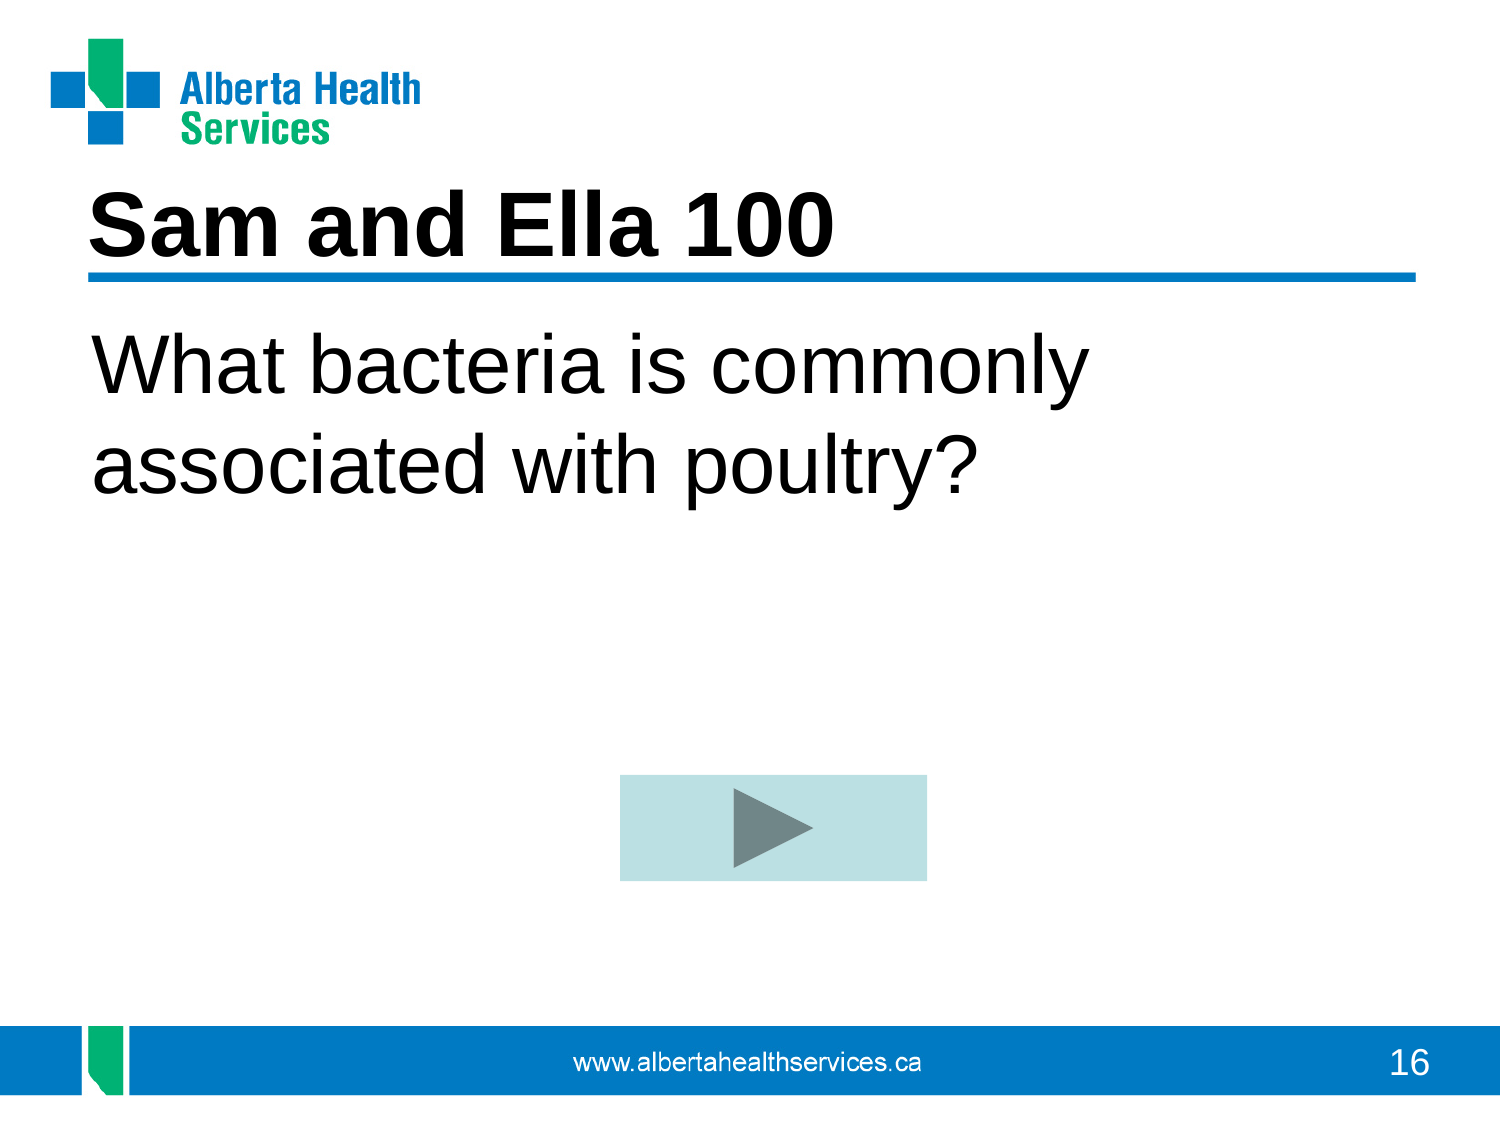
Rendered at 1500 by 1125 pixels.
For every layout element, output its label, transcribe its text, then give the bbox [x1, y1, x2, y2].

list What bacteria is commonly associated with poultry? [76, 302, 1472, 1053]
picture [1415, 1061, 1425, 1073]
picture [0, 21, 1500, 1112]
title Sam and Ella 100 [0, 125, 1416, 314]
text_box [620, 774, 928, 882]
